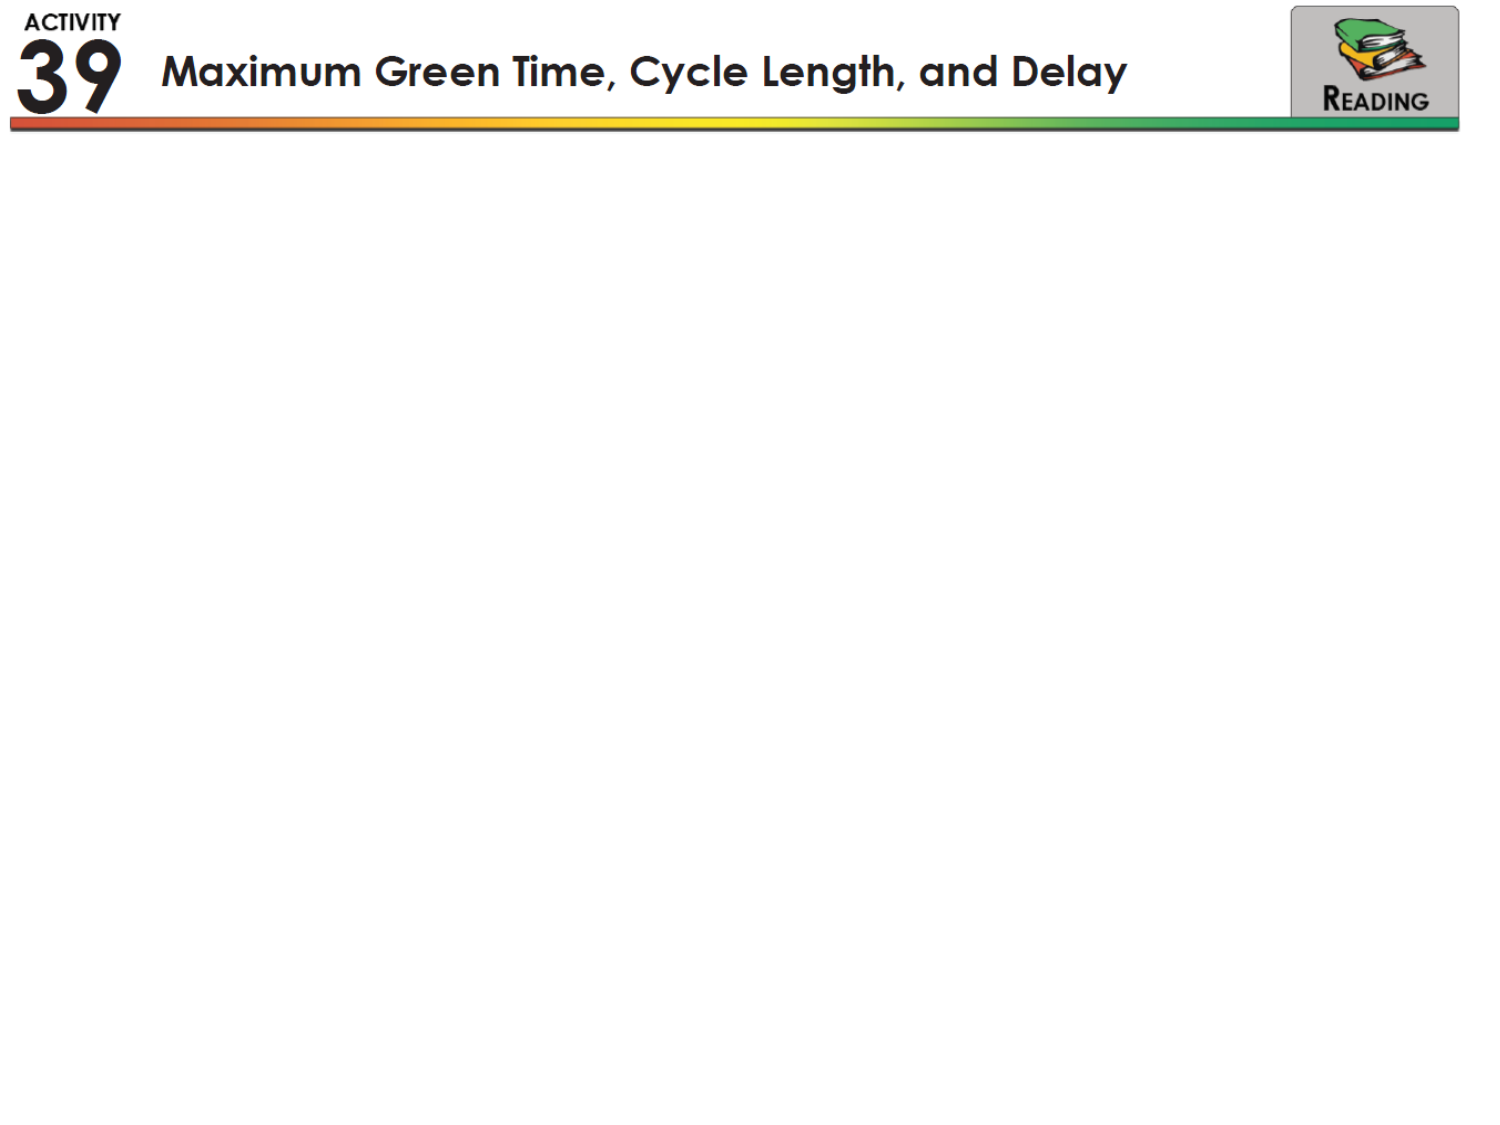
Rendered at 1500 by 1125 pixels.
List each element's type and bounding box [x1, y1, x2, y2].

picture [0, 0, 1476, 143]
